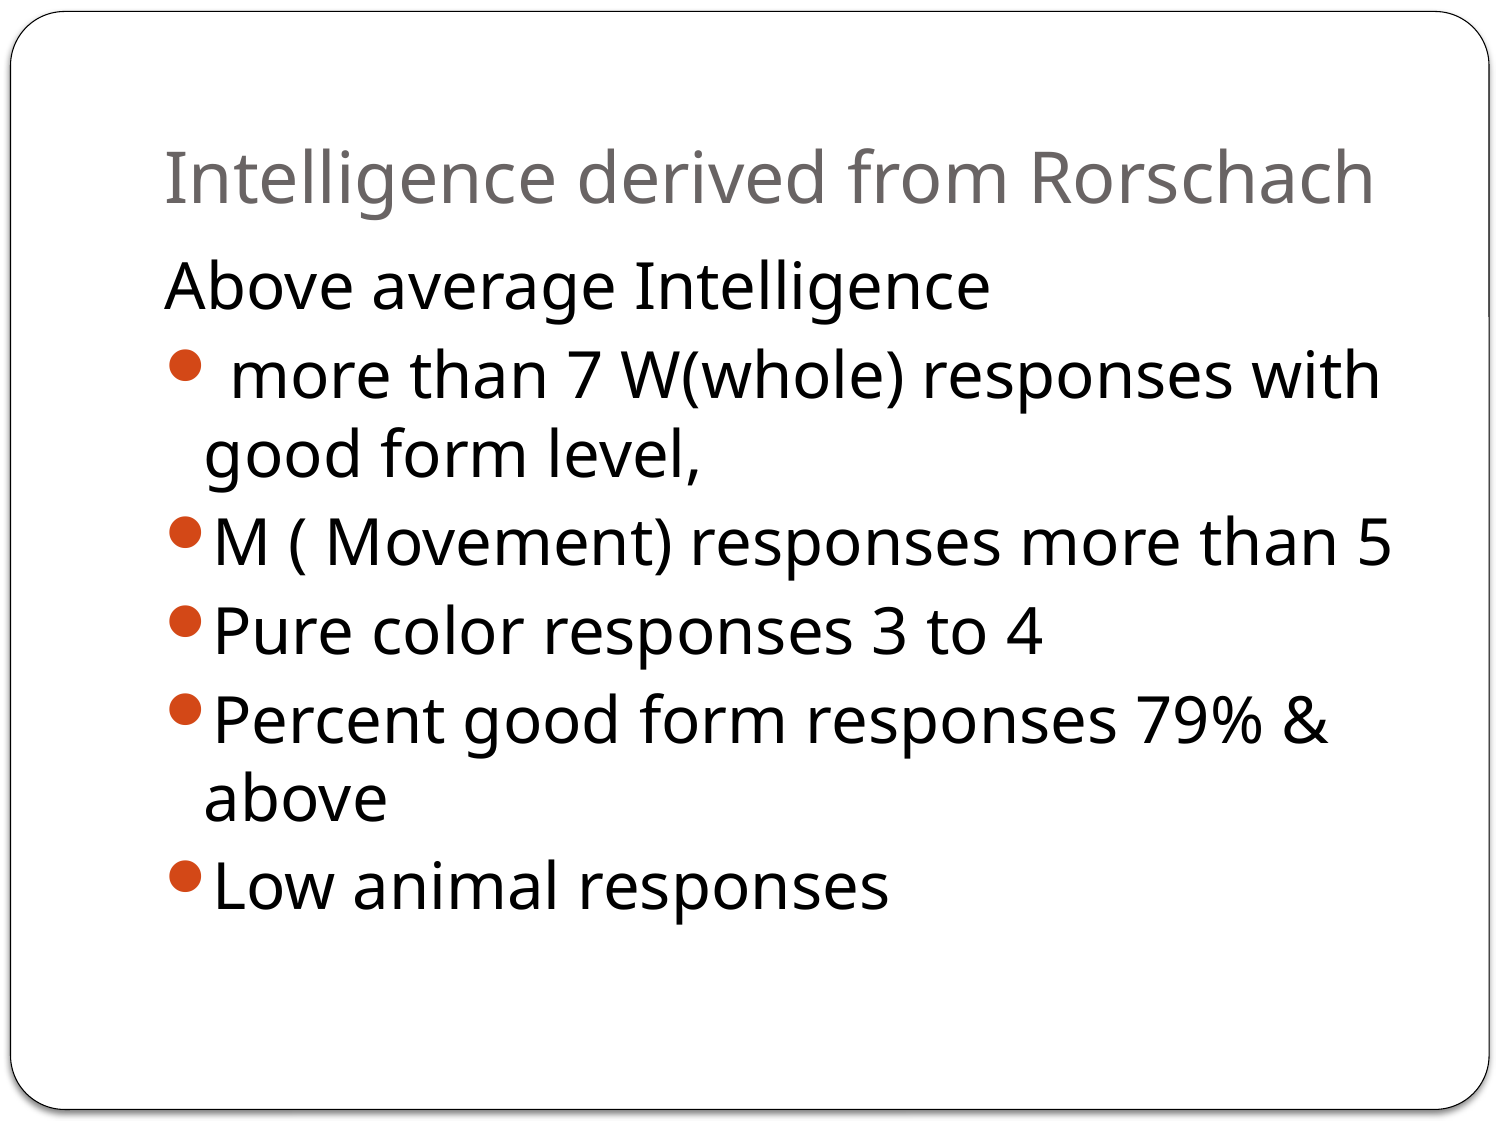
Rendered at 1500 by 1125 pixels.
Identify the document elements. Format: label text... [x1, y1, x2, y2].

title Intelligence derived from Rorschach [150, 45, 1425, 233]
list Above average Intelligence more than 7 W(whole) responses with good form level, M ( Movement) responses more than 5 Pure color responses 3 to 4 Percent good form responses 79% & above Low animal responses [150, 237, 1425, 988]
